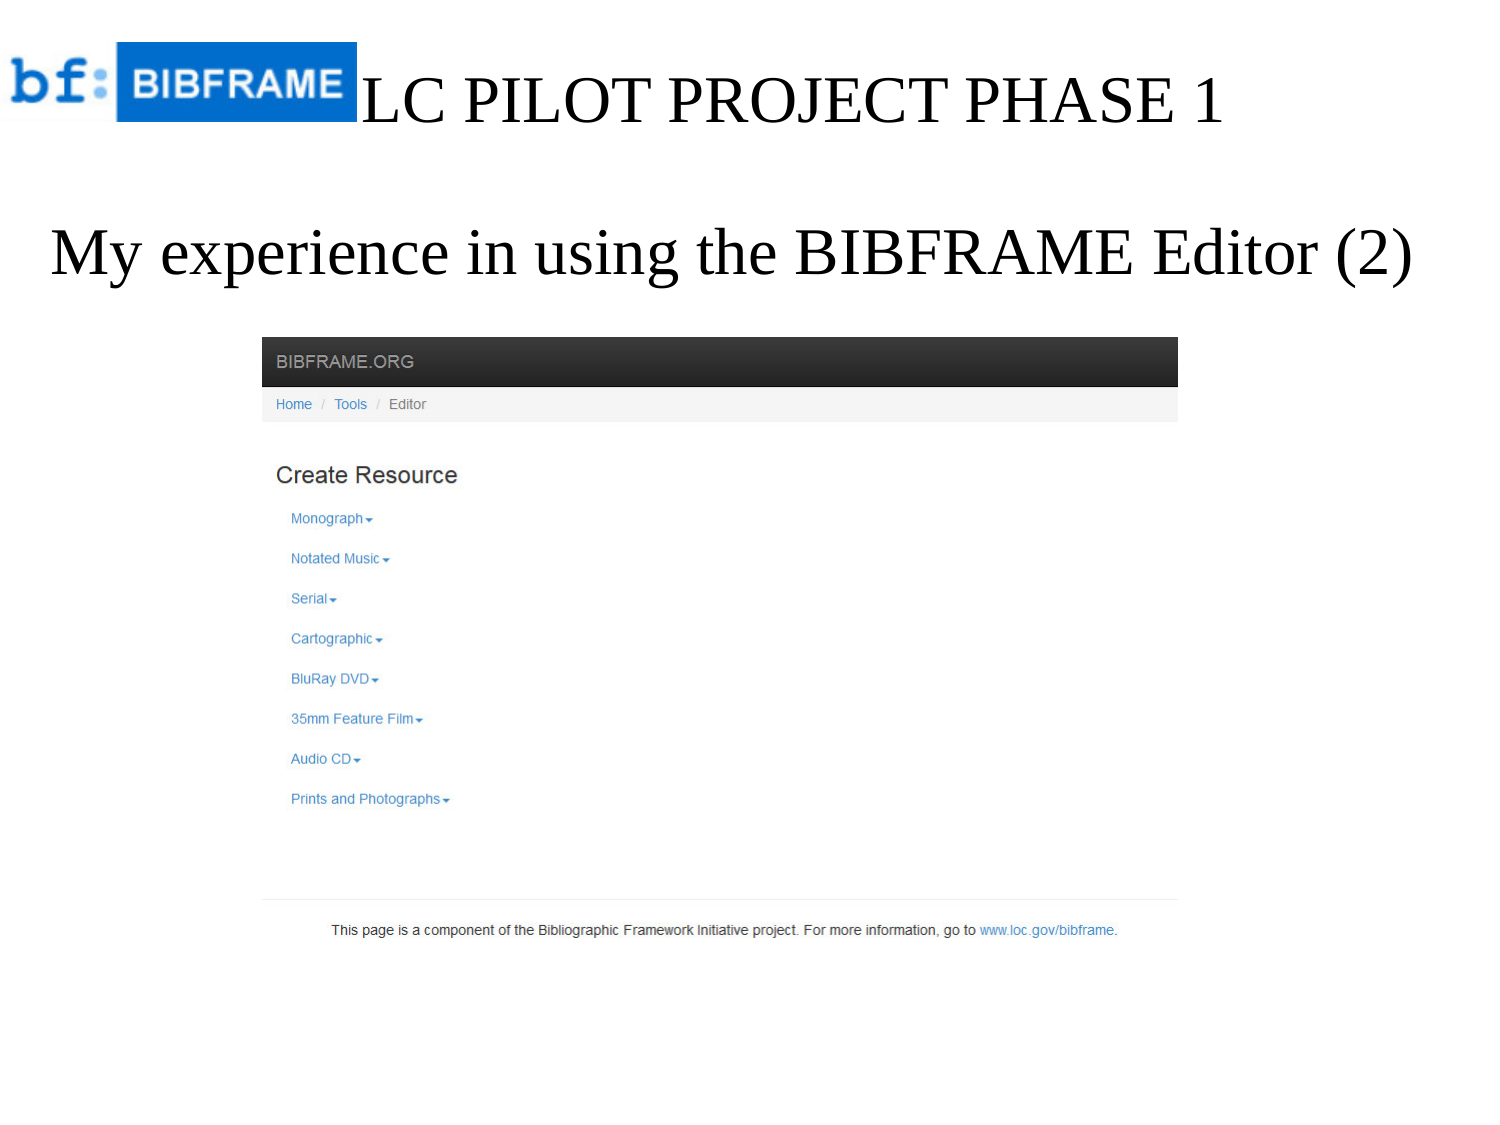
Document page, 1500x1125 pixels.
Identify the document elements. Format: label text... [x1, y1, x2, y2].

picture [262, 337, 1178, 964]
title L LC PILOT PROJECT PHASE 1 [0, 2, 1500, 190]
picture [2, 41, 358, 123]
list My experience in using the BIBFRAME Editor (2) [2, 200, 1475, 1100]
